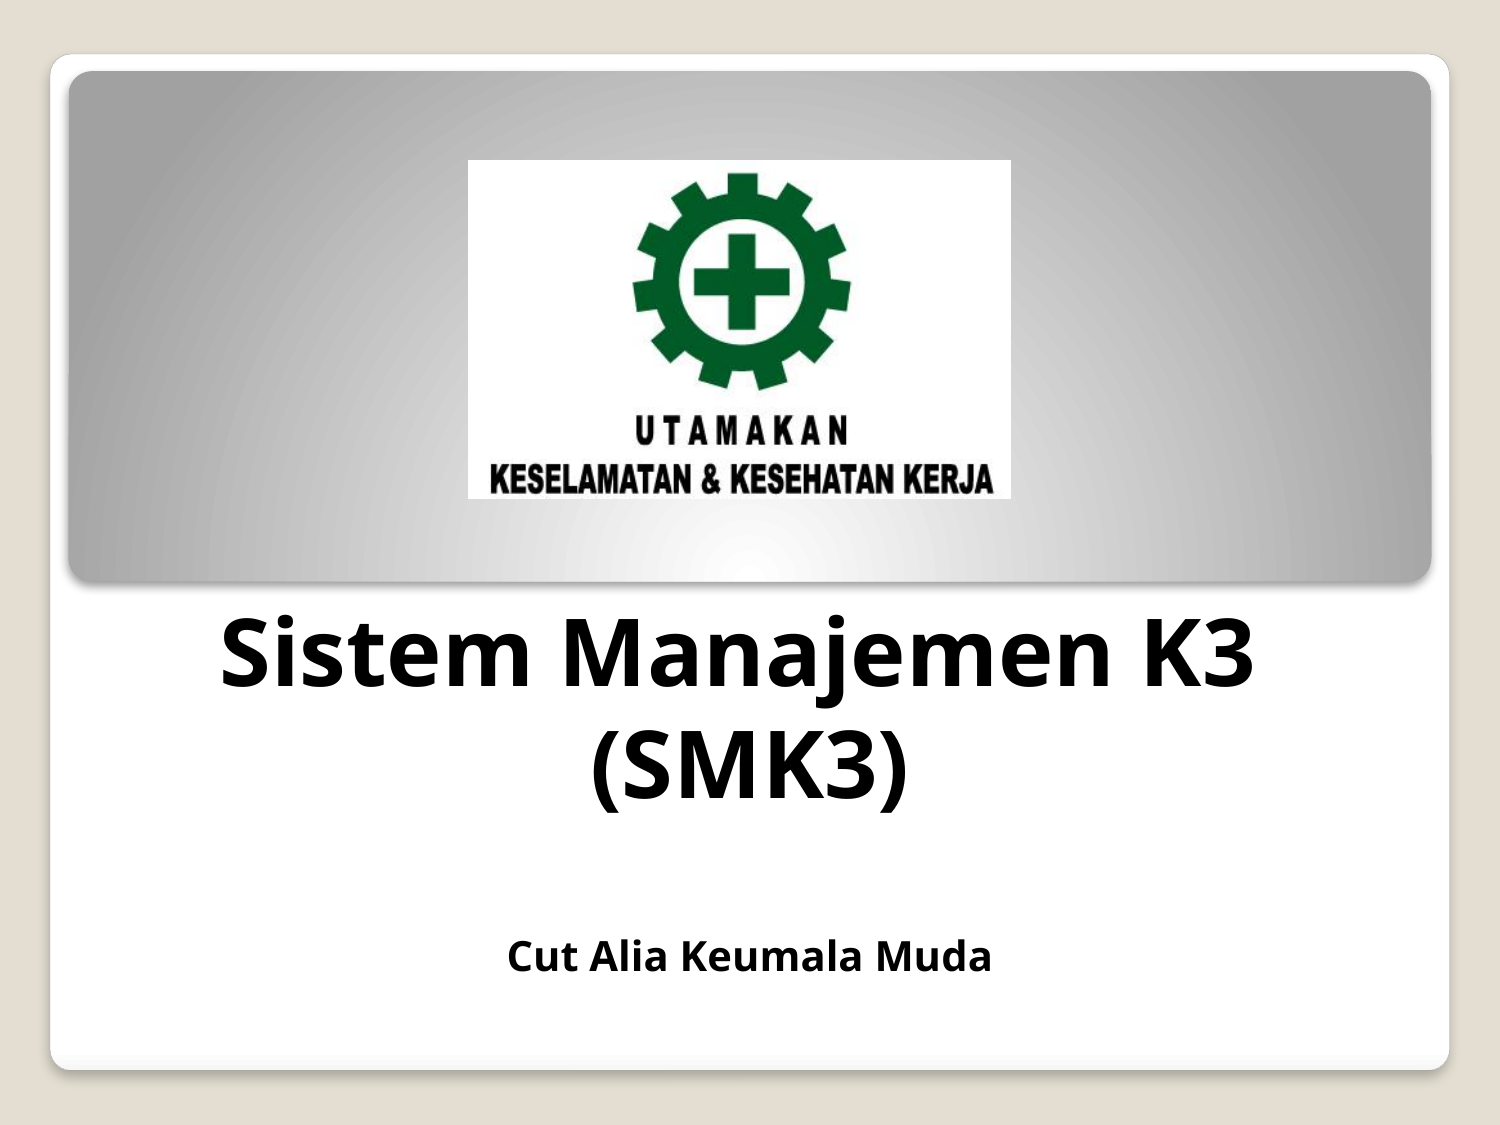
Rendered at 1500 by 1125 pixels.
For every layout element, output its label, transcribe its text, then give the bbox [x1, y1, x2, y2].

picture [468, 160, 1011, 499]
title Sistem Manajemen K3 (SMK3) Cut Alia Keumala Muda [0, 562, 1500, 988]
